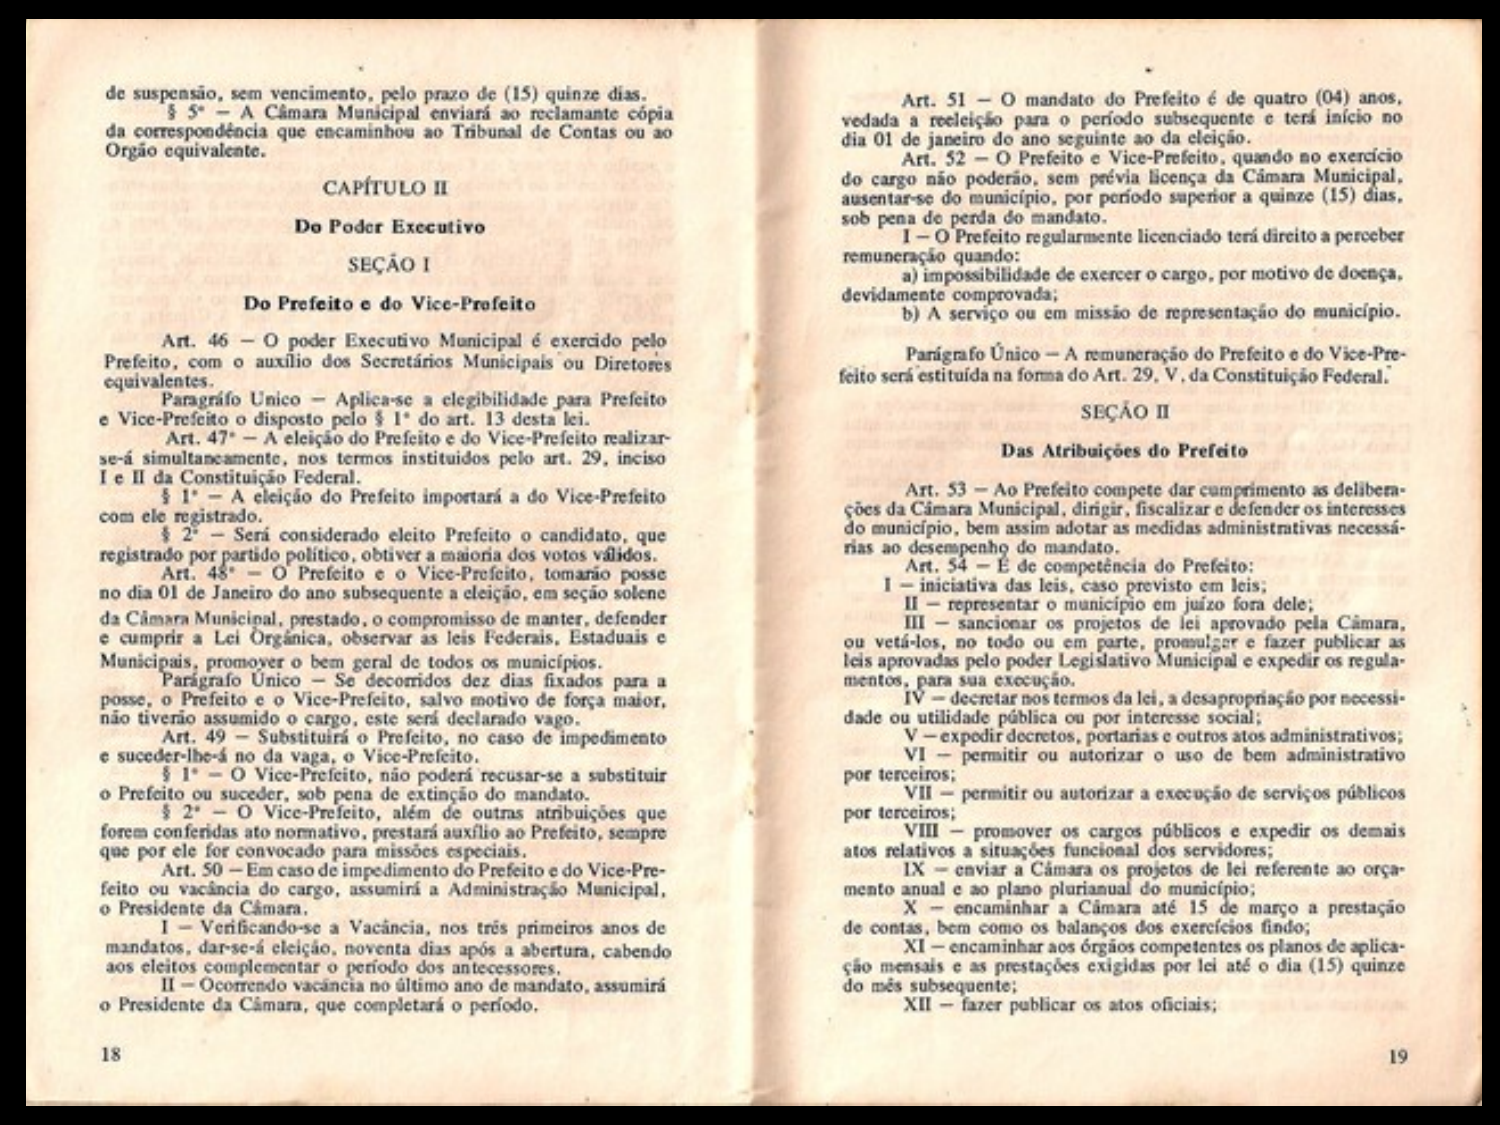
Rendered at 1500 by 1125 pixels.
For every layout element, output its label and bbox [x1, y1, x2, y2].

list [25, 18, 1483, 1107]
